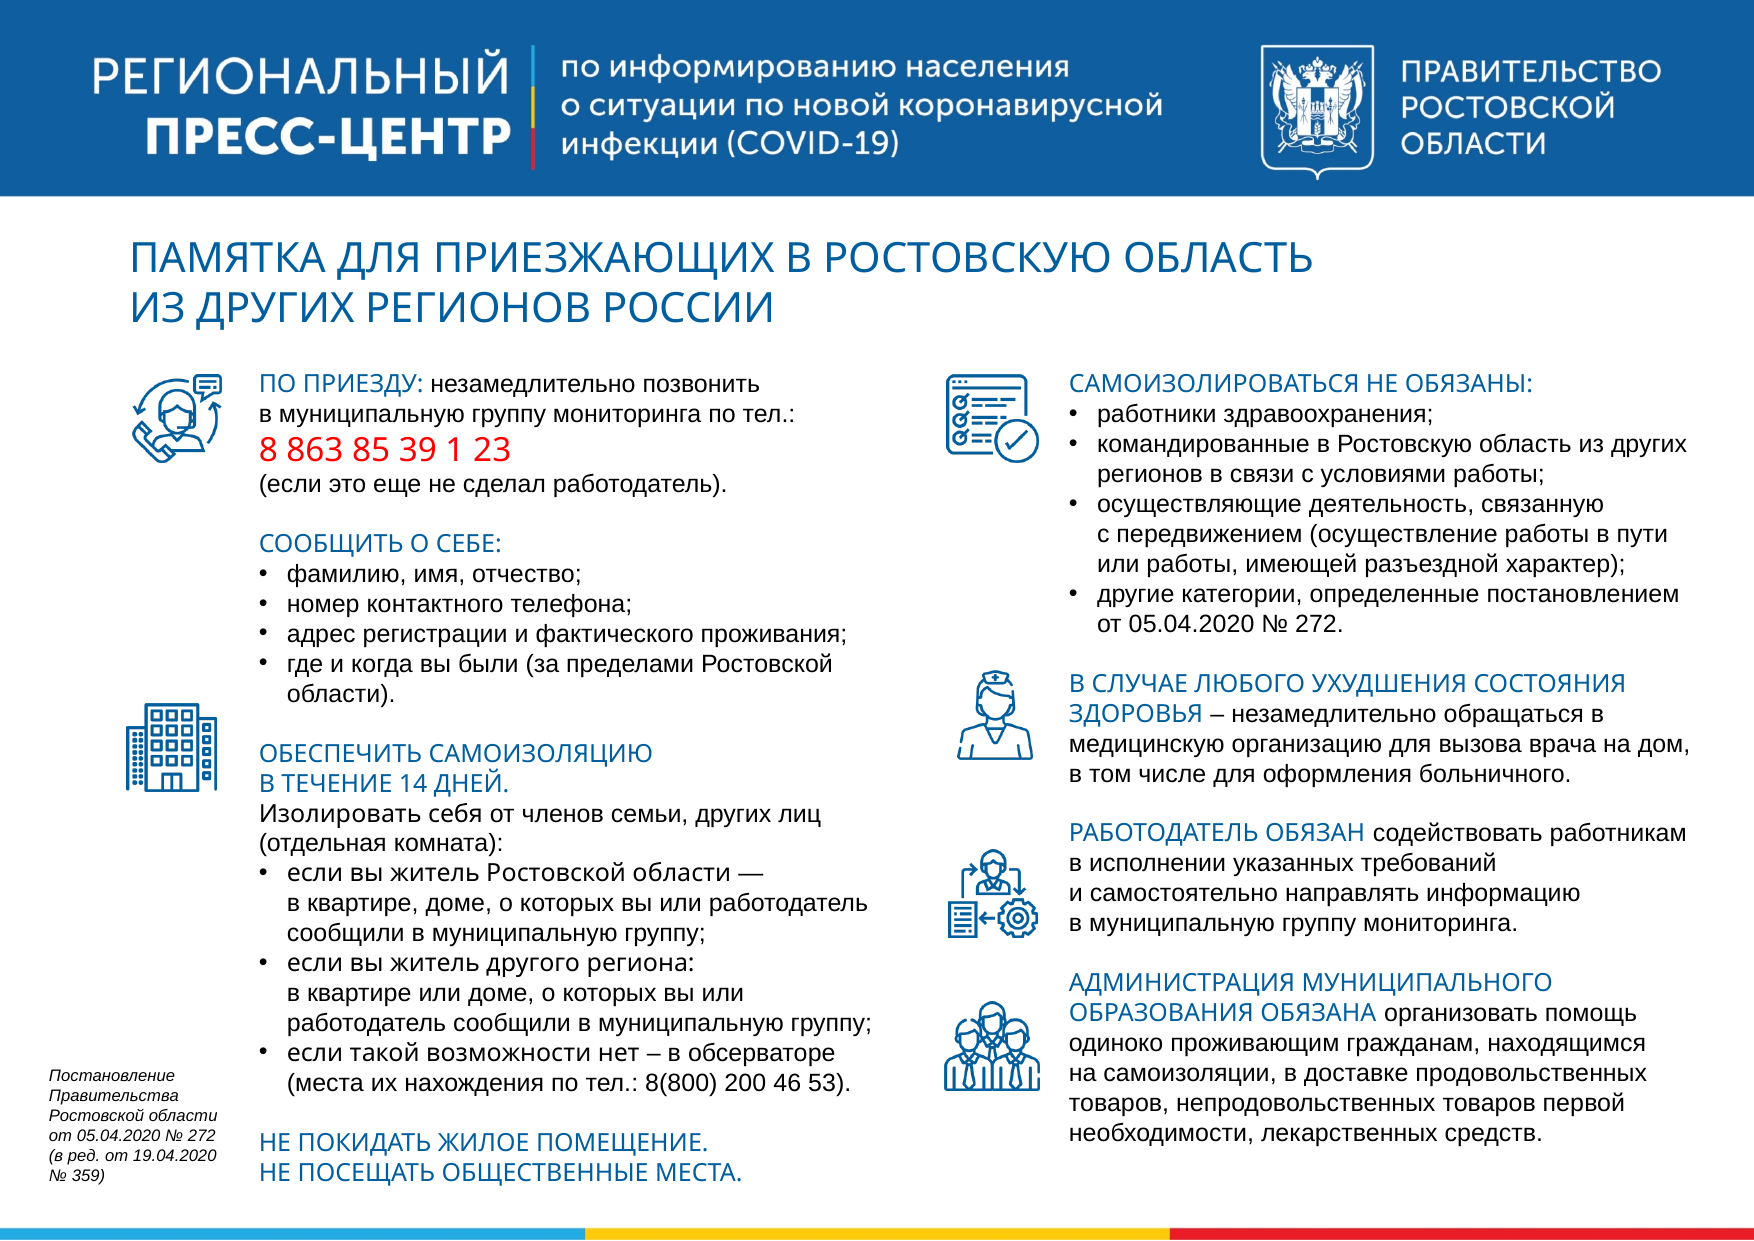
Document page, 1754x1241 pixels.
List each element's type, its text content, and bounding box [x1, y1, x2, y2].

text_box ПАМЯТКА ДЛЯ ПРИЕЗЖАЮЩИХ В РОСТОВСКУЮ ОБЛАСТЬ ИЗ ДРУГИХ РЕГИОНОВ РОССИИ [114, 223, 1662, 339]
text_box ПО ПРИЕЗДУ: незамедлительно позвонить в муниципальную группу мониторинга по тел.: 8 863 85 39 1 23 (если это еще не сделал работодатель). СООБЩИТЬ О СЕБЕ: фамилию, имя, отчество; номер контактного телефона; адрес регистрации и фактического проживания; где и когда вы были (за пределами Ростовской области). ОБЕСПЕЧИТЬ САМОИЗОЛЯЦИЮ В ТЕЧЕНИЕ 14 ДНЕЙ. Изолировать себя от членов семьи, других лиц (отдельная комната): если вы житель Ростовской области — в квартире, доме, о которых вы или работодатель сообщили в муниципальную группу; если вы житель другого региона: в квартире или доме, о которых вы или работодатель сообщили в муниципальную группу; если такой возможности нет – в обсерваторе (места их нахождения по тел.: 8(800) 200 46 53). НЕ ПОКИДАТЬ ЖИЛОЕ ПОМЕЩЕНИЕ. НЕ ПОСЕЩАТЬ ОБЩЕСТВЕННЫЕ МЕСТА. [243, 360, 925, 1194]
text_box САМОИЗОЛИРОВАТЬСЯ НЕ ОБЯЗАНЫ: работники здравоохранения; командированные в Ростовскую область из других регионов в связи с условиями работы; осуществляющие деятельность, связанную с передвижением (осуществление работы в пути или работы, имеющей разъездной характер); другие категории, определенные постановлением от 05.04.2020 № 272. В СЛУЧАЕ ЛЮБОГО УХУДШЕНИЯ СОСТОЯНИЯ ЗДОРОВЬЯ – незамедлительно обращаться в медицинскую организацию для вызова врача на дом, в том числе для оформления больничного. РАБОТОДАТЕЛЬ ОБЯЗАН содействовать работникам в исполнении указанных требований и самостоятельно направлять информацию в муниципальную группу мониторинга. АДМИНИСТРАЦИЯ МУНИЦИПАЛЬНОГО ОБРАЗОВАНИЯ ОБЯЗАНА организовать помощь одиноко проживающим гражданам, находящимся на самоизоляции, в доставке продовольственных товаров, непродовольственных товаров первой необходимости, лекарственных средств. [1054, 360, 1709, 1154]
text_box Постановление Правительства Ростовской области от 05.04.2020 № 272 (в ред. от 19.04.2020 № 359) [34, 1057, 233, 1192]
picture [0, 0, 1754, 1240]
